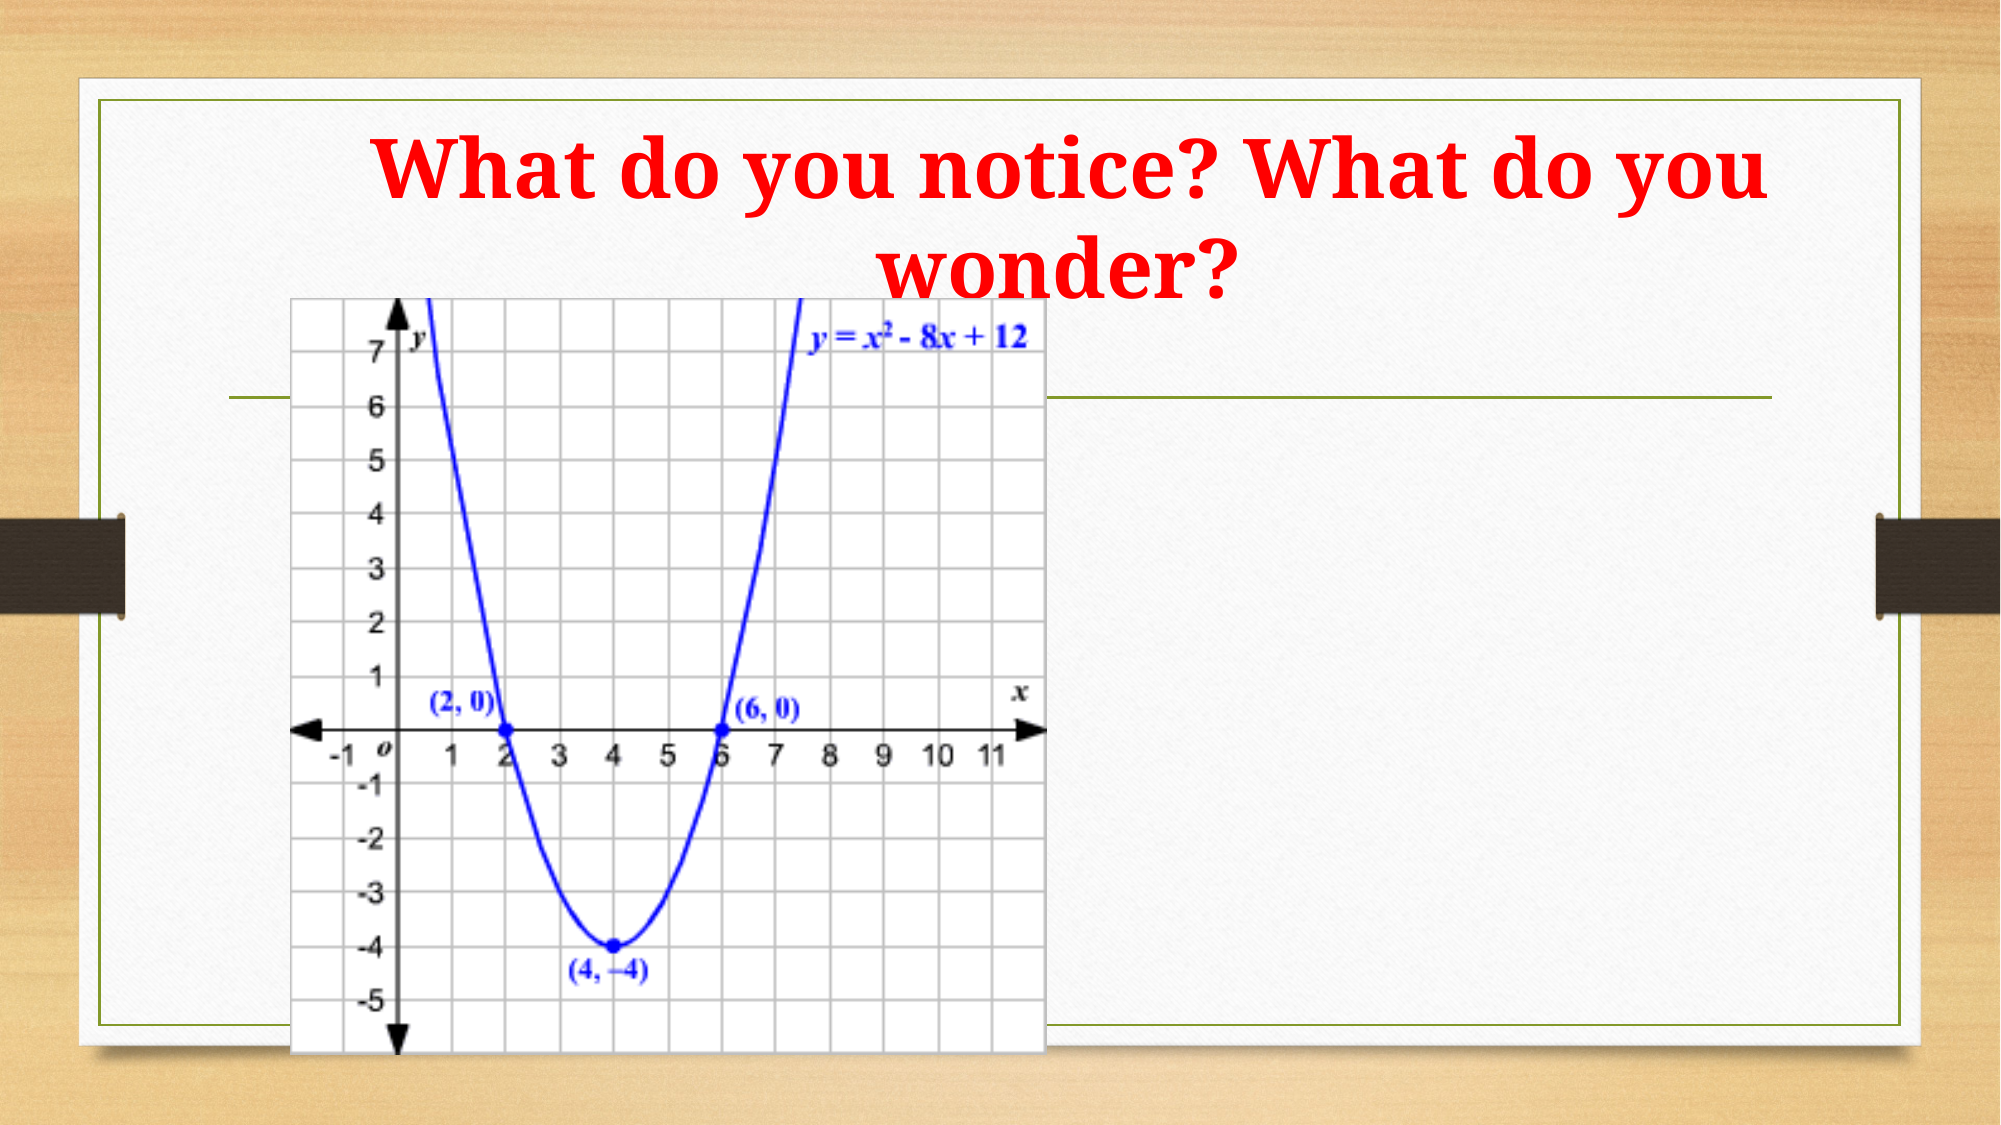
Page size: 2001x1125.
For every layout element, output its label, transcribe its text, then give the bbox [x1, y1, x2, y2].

picture [0, 0, 2001, 1125]
text_box What do you notice? What do you wonder? [202, 108, 1939, 323]
